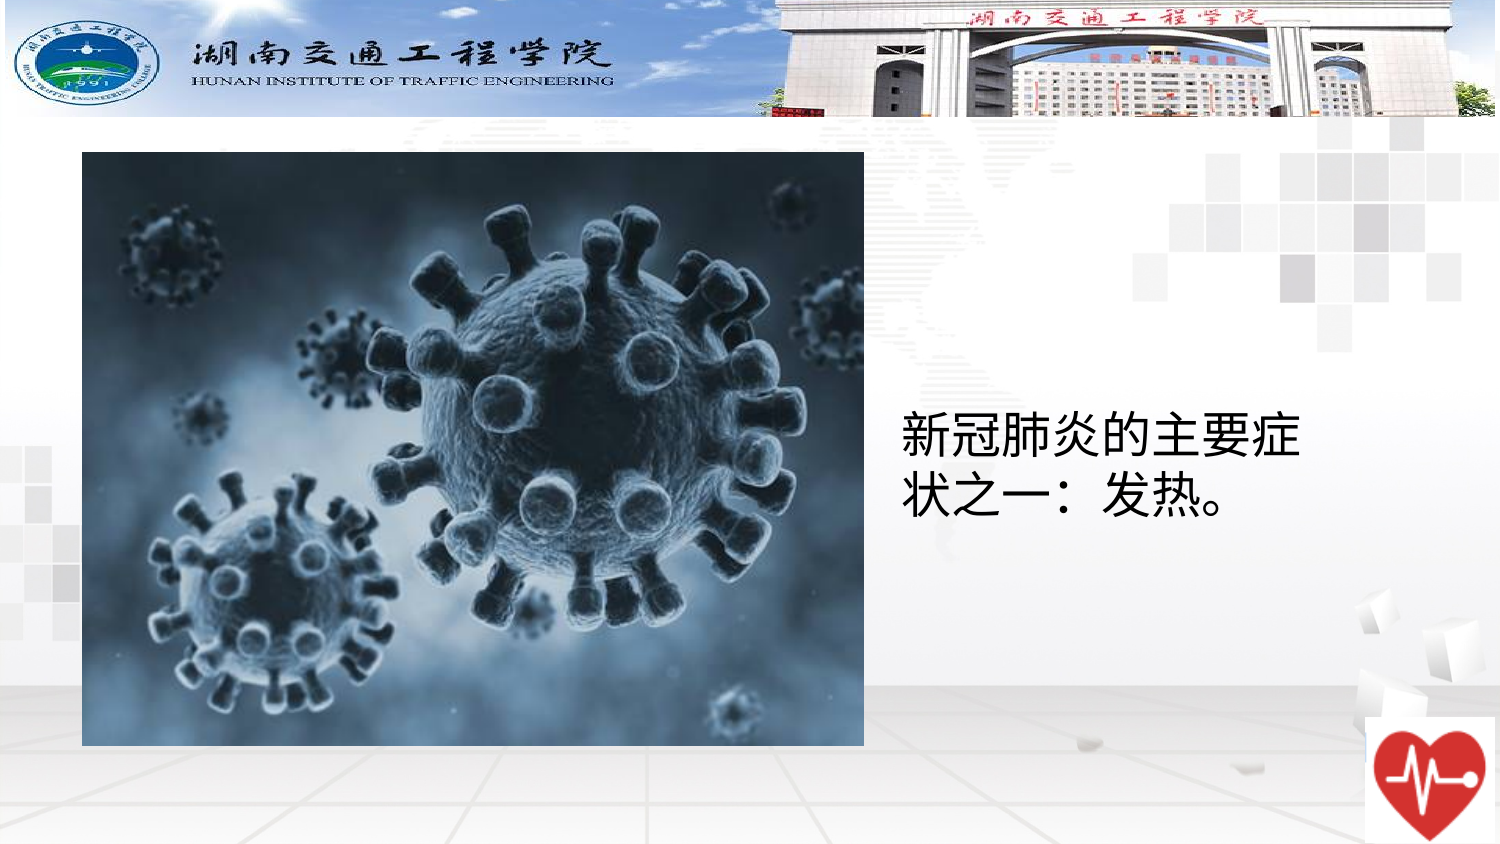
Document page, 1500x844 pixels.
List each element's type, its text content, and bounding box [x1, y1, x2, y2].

picture [0, 0, 1500, 844]
text_box 新冠肺炎的主要症状之一：发热。 [890, 398, 1348, 530]
